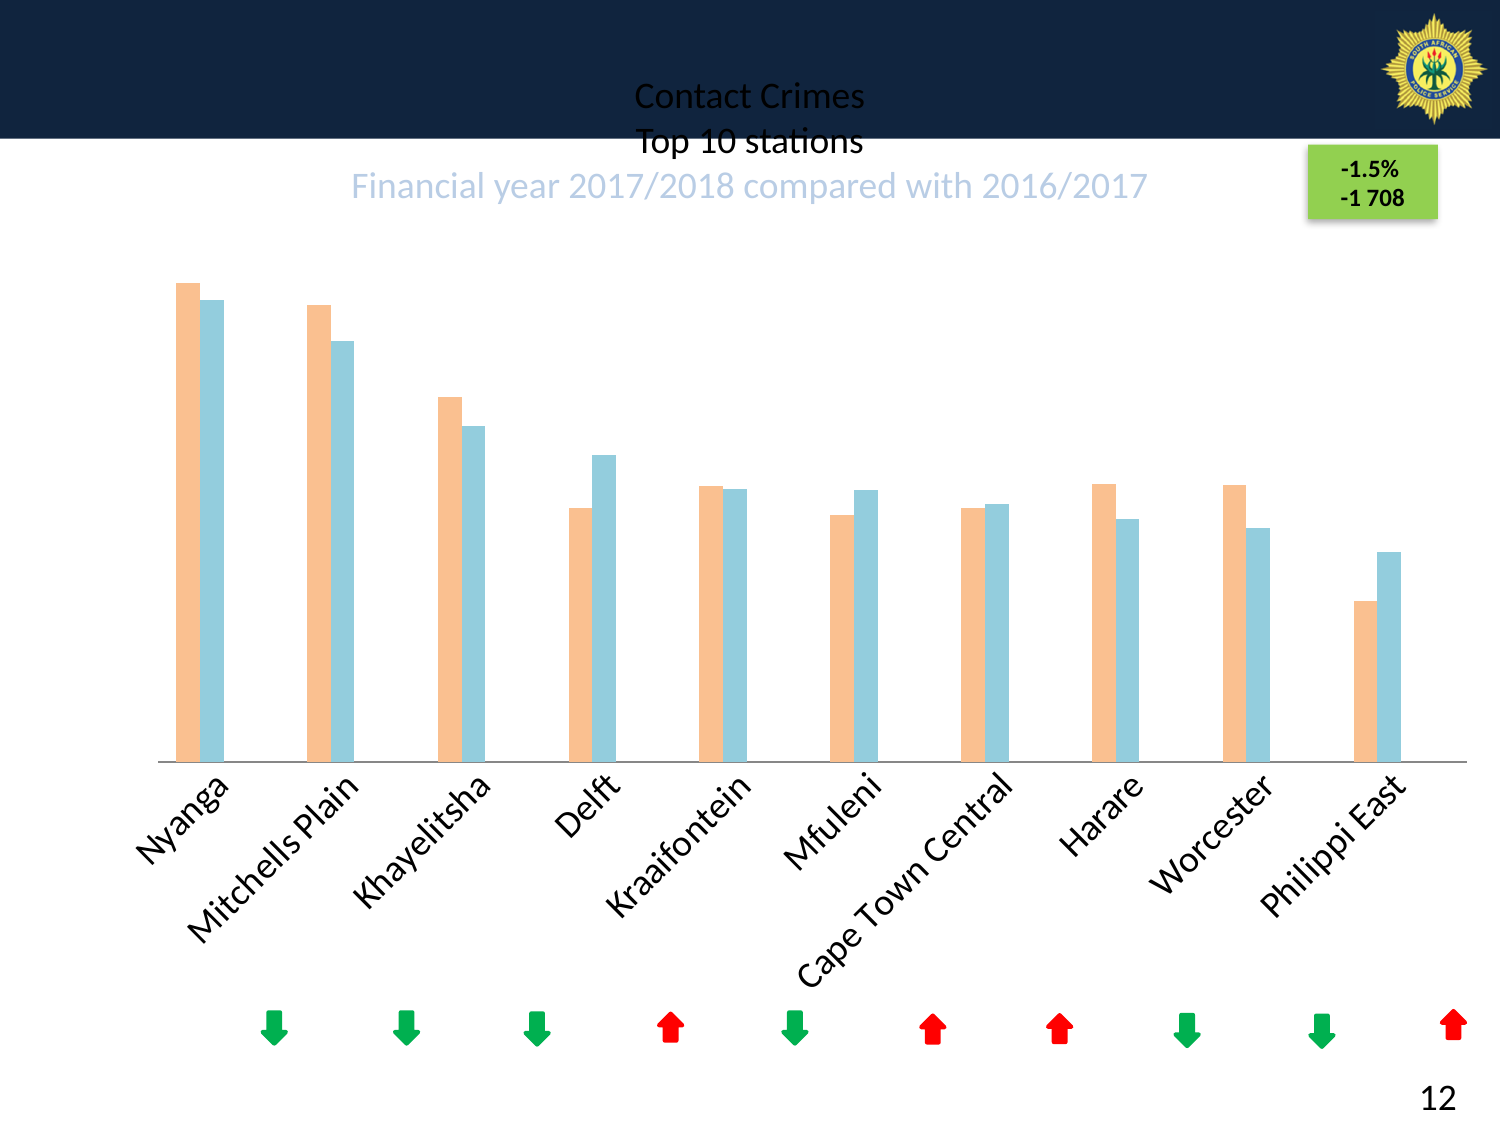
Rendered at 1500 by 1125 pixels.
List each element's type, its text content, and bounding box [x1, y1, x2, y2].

text_box -1.5% -1 708 [1308, 144, 1438, 180]
title Contact Crimes Top 10 stations Financial year 2017/2018 compared with 2016/2017 [75, 45, 1425, 180]
chart [0, 182, 1500, 1125]
picture [1375, 11, 1492, 129]
